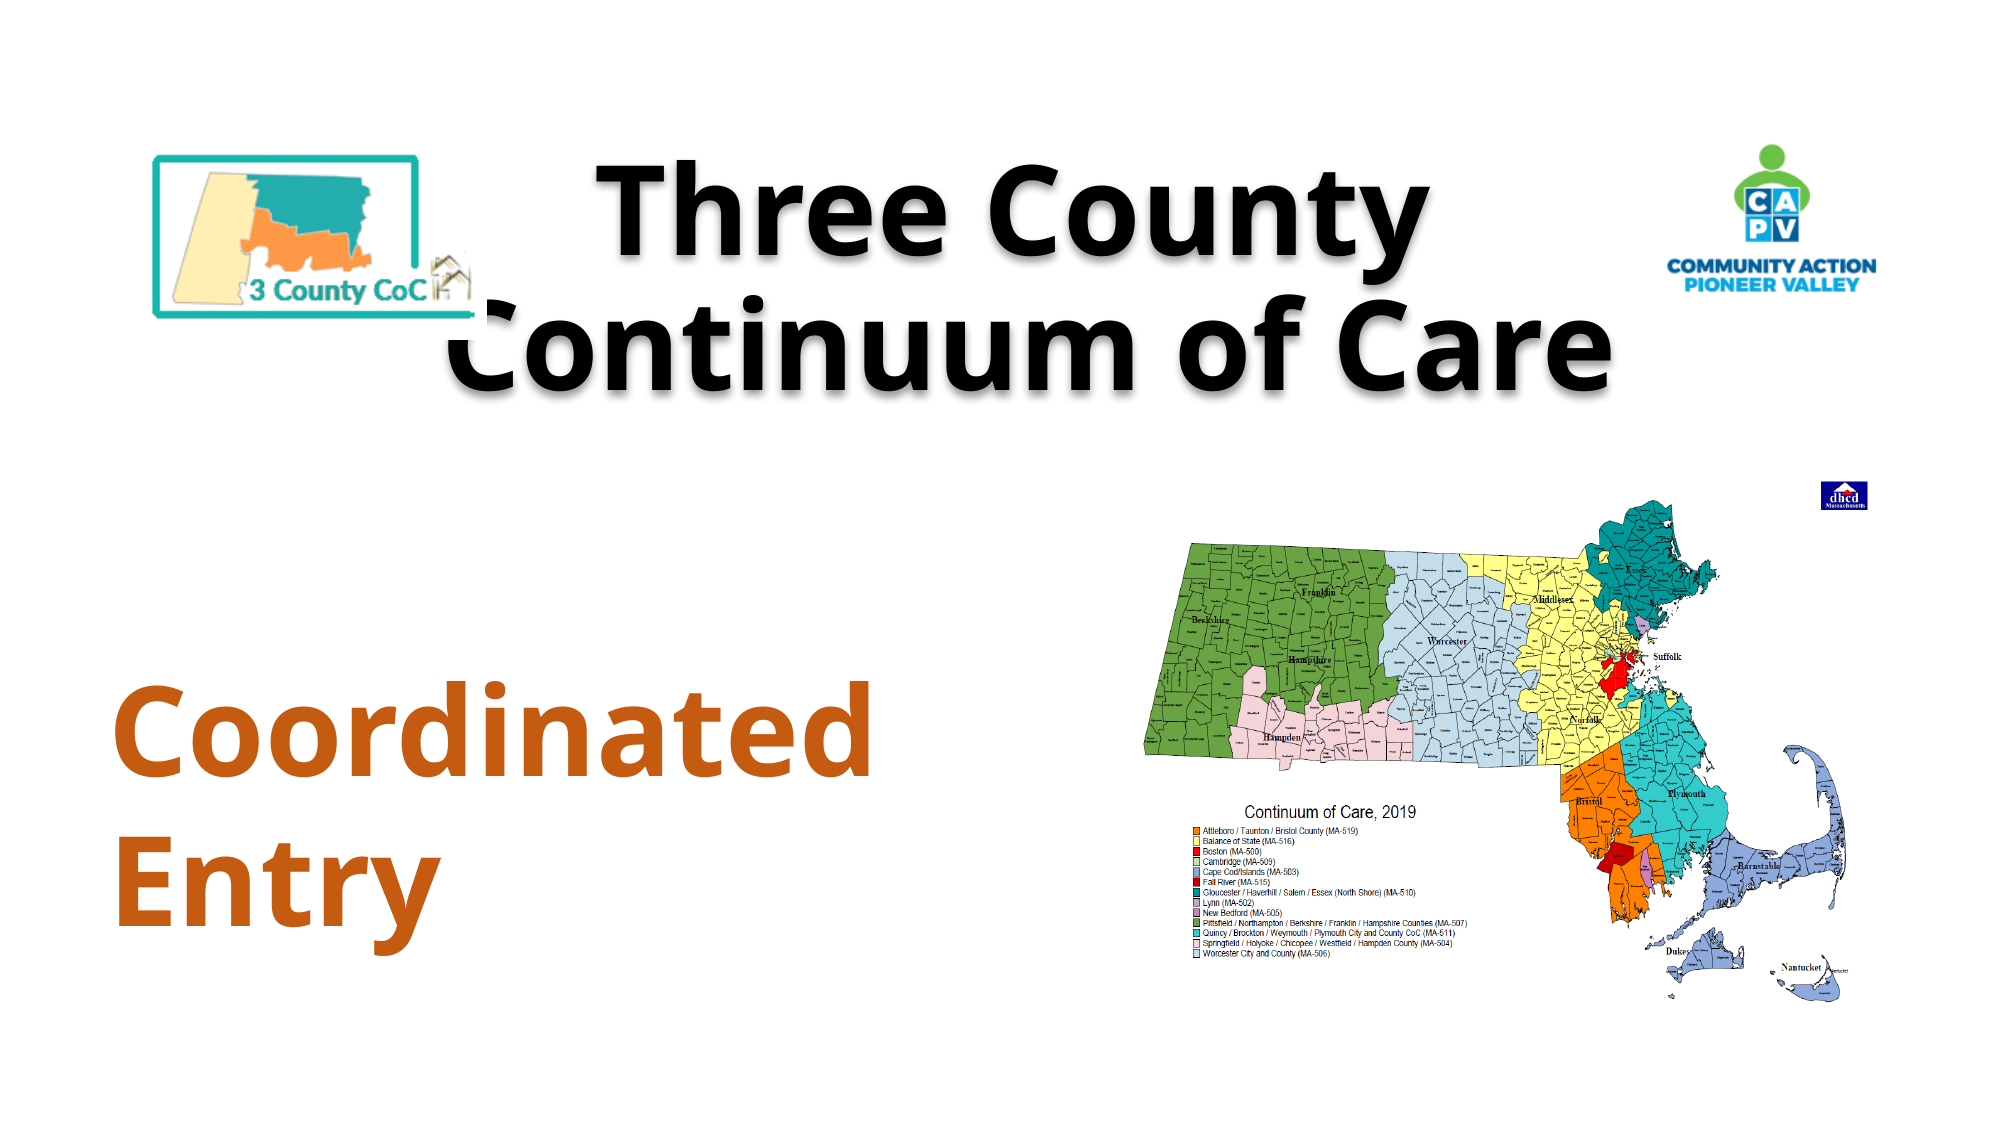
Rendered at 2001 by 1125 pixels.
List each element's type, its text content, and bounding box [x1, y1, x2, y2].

title Three County Continuum of Care [359, 184, 1700, 455]
picture [1576, 134, 1983, 302]
text_box Coordinated Entry [93, 444, 1171, 959]
picture [1107, 455, 1891, 1034]
picture [139, 134, 487, 340]
